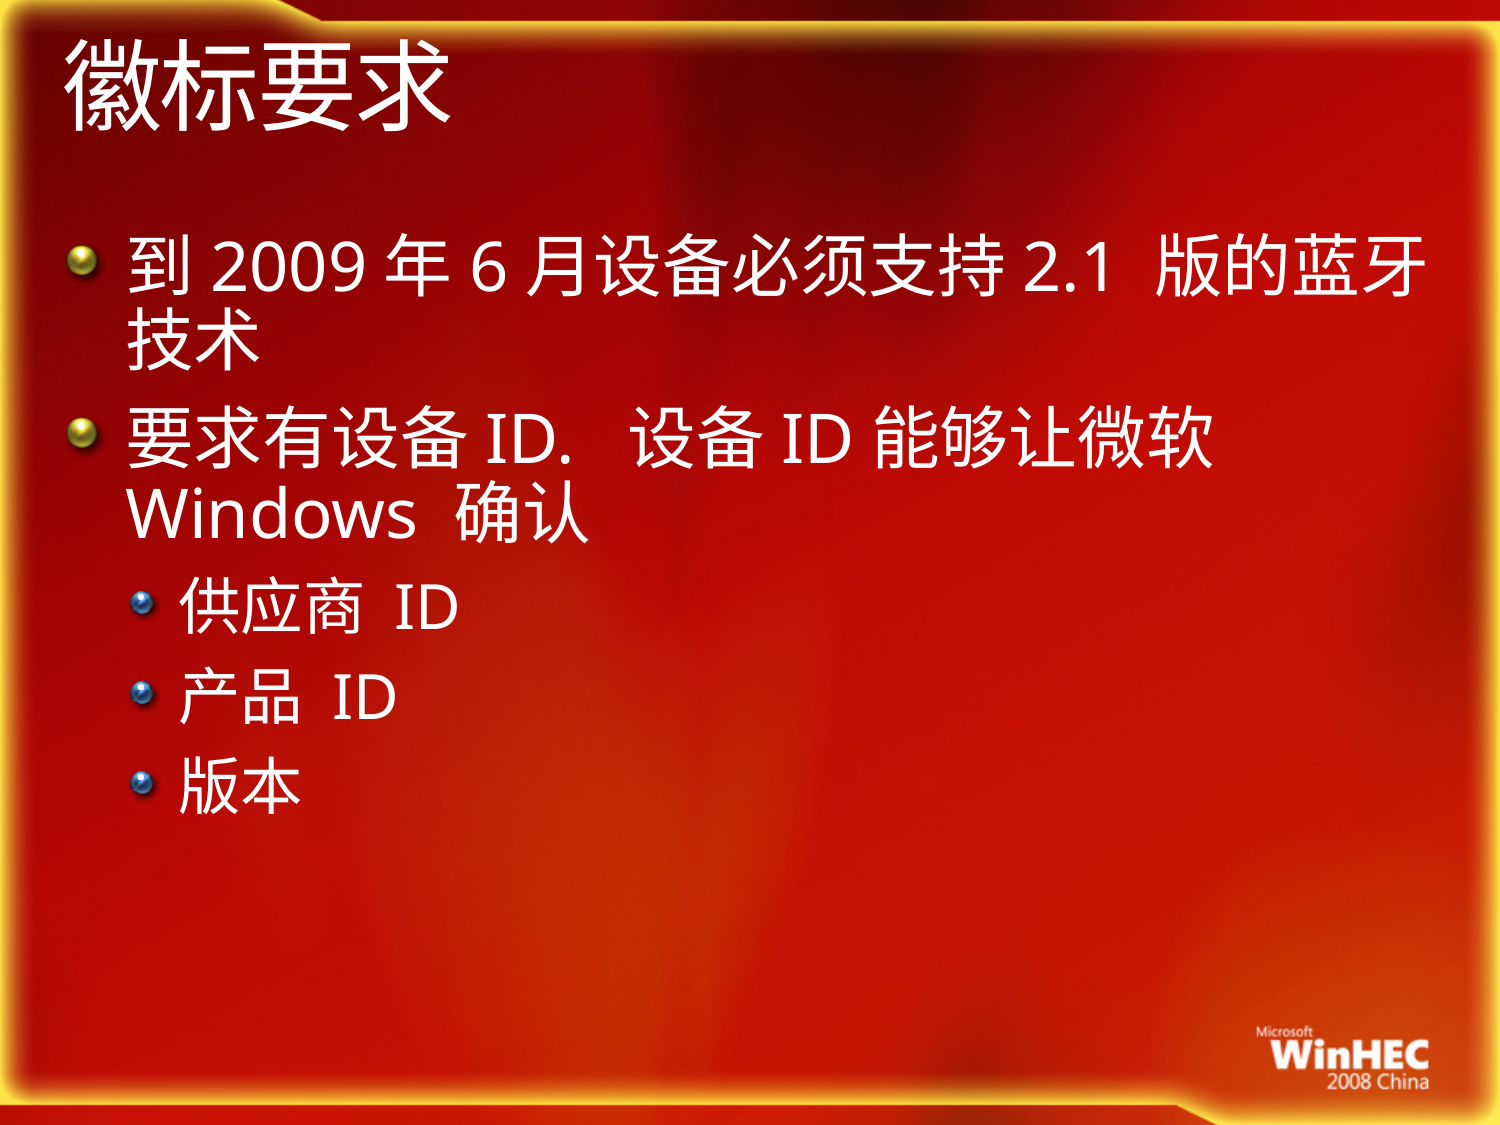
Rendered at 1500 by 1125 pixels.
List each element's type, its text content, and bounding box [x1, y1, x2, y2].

title 徽标要求 [62, 37, 1438, 147]
picture [0, 0, 1500, 1125]
list 到2009年6月设备必须支持2.1 版的蓝牙技术 要求有设备ID. 设备ID能够让微软 Windows 确认 供应商 ID 产品 ID 版本 [62, 231, 1438, 1032]
